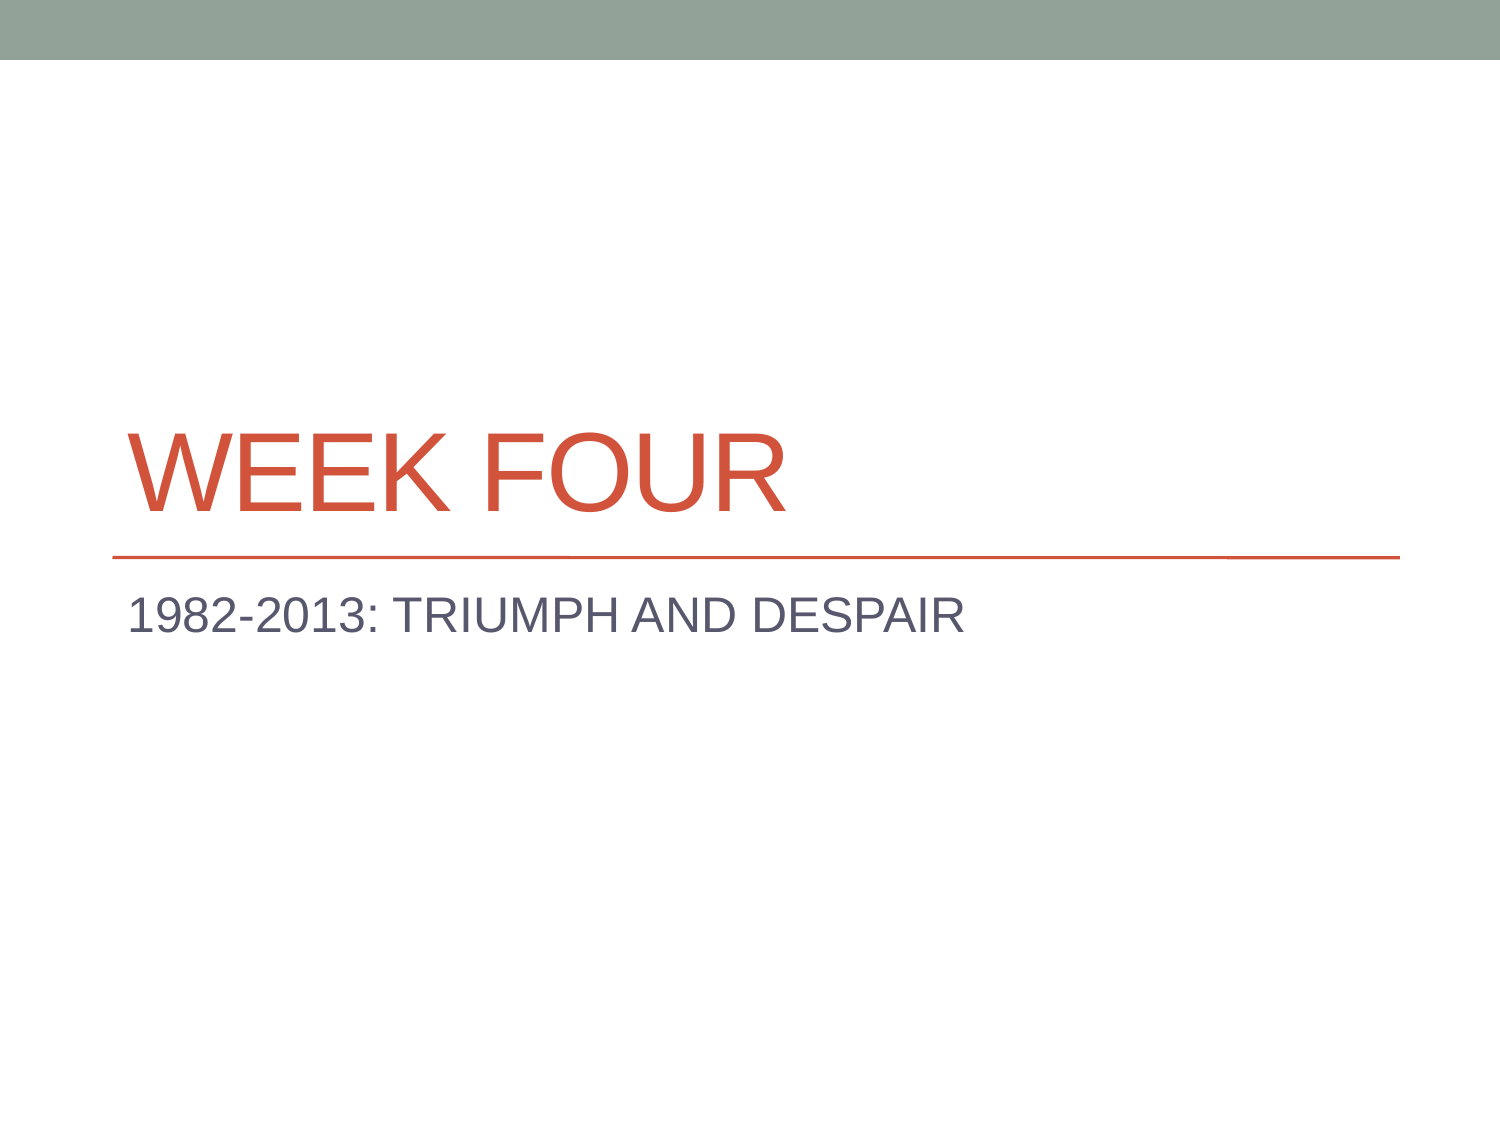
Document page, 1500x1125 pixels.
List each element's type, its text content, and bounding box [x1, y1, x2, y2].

title WEEK FOUR [112, 224, 1400, 542]
subtitle 1982-2013: TRIUMPH AND DESPAIR [112, 575, 1163, 863]
